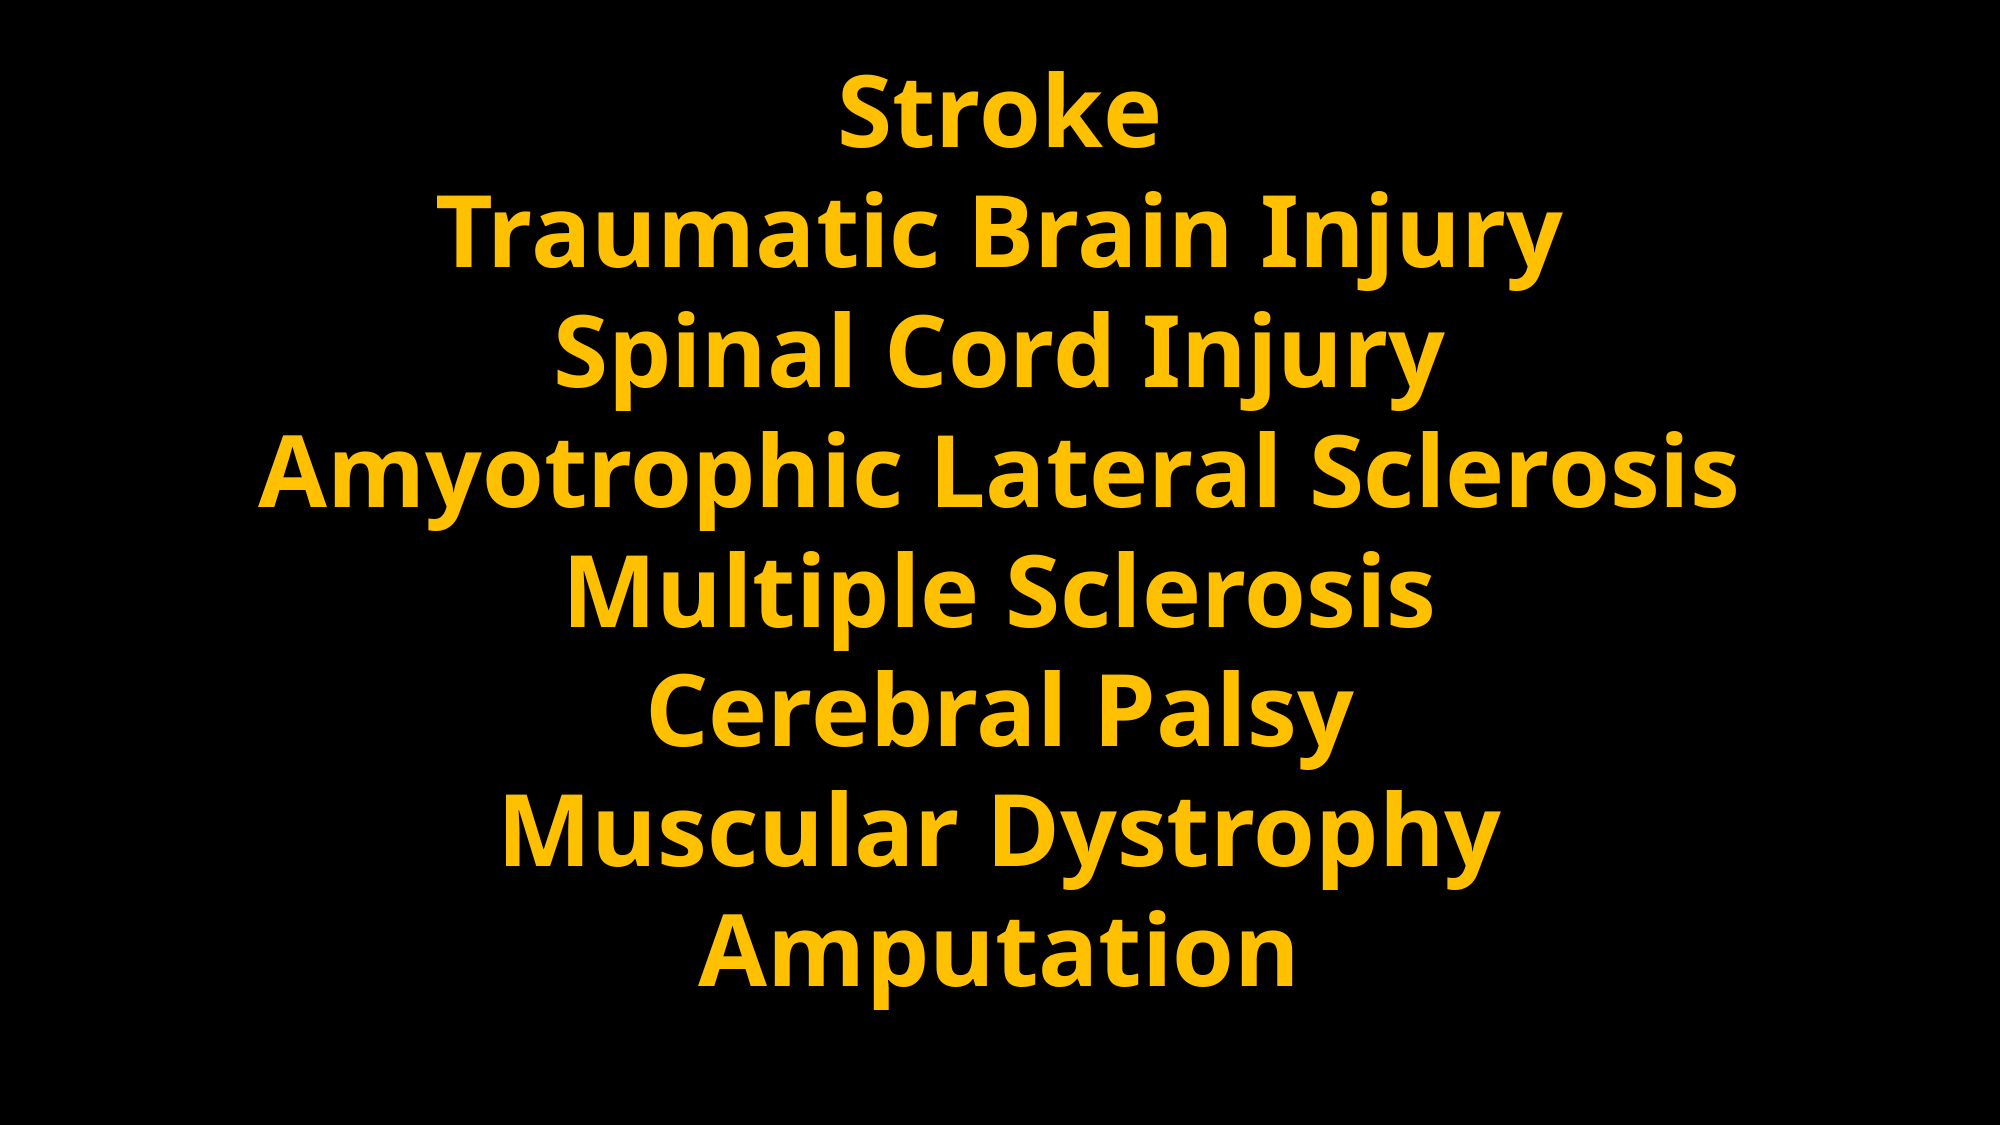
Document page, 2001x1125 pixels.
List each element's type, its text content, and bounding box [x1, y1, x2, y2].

text_box Stroke Traumatic Brain Injury Spinal Cord Injury Amyotrophic Lateral Sclerosis Multiple Sclerosis Cerebral Palsy Muscular Dystrophy Amputation [0, 39, 2000, 1015]
